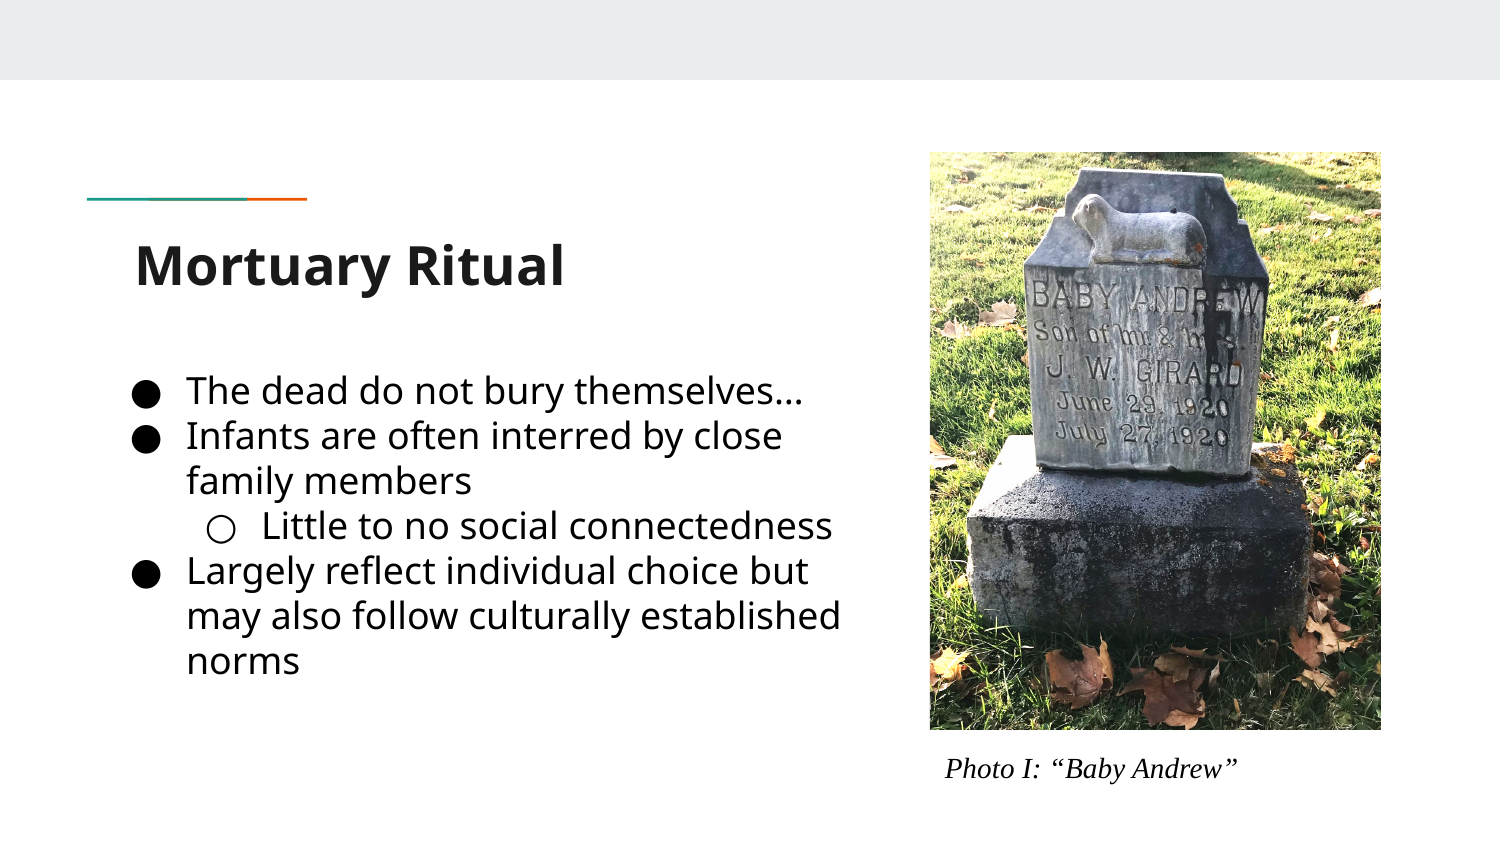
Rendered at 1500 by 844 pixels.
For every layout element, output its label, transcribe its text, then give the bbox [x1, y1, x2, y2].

title Mortuary Ritual [119, 216, 924, 305]
text_box The dead do not bury themselves… Infants are often interred by close family members Little to no social connectedness Largely reflect individual choice but may also follow culturally established norms [96, 352, 895, 730]
picture [929, 152, 1382, 730]
list Photo I: “Baby Andrew” [929, 737, 1381, 806]
